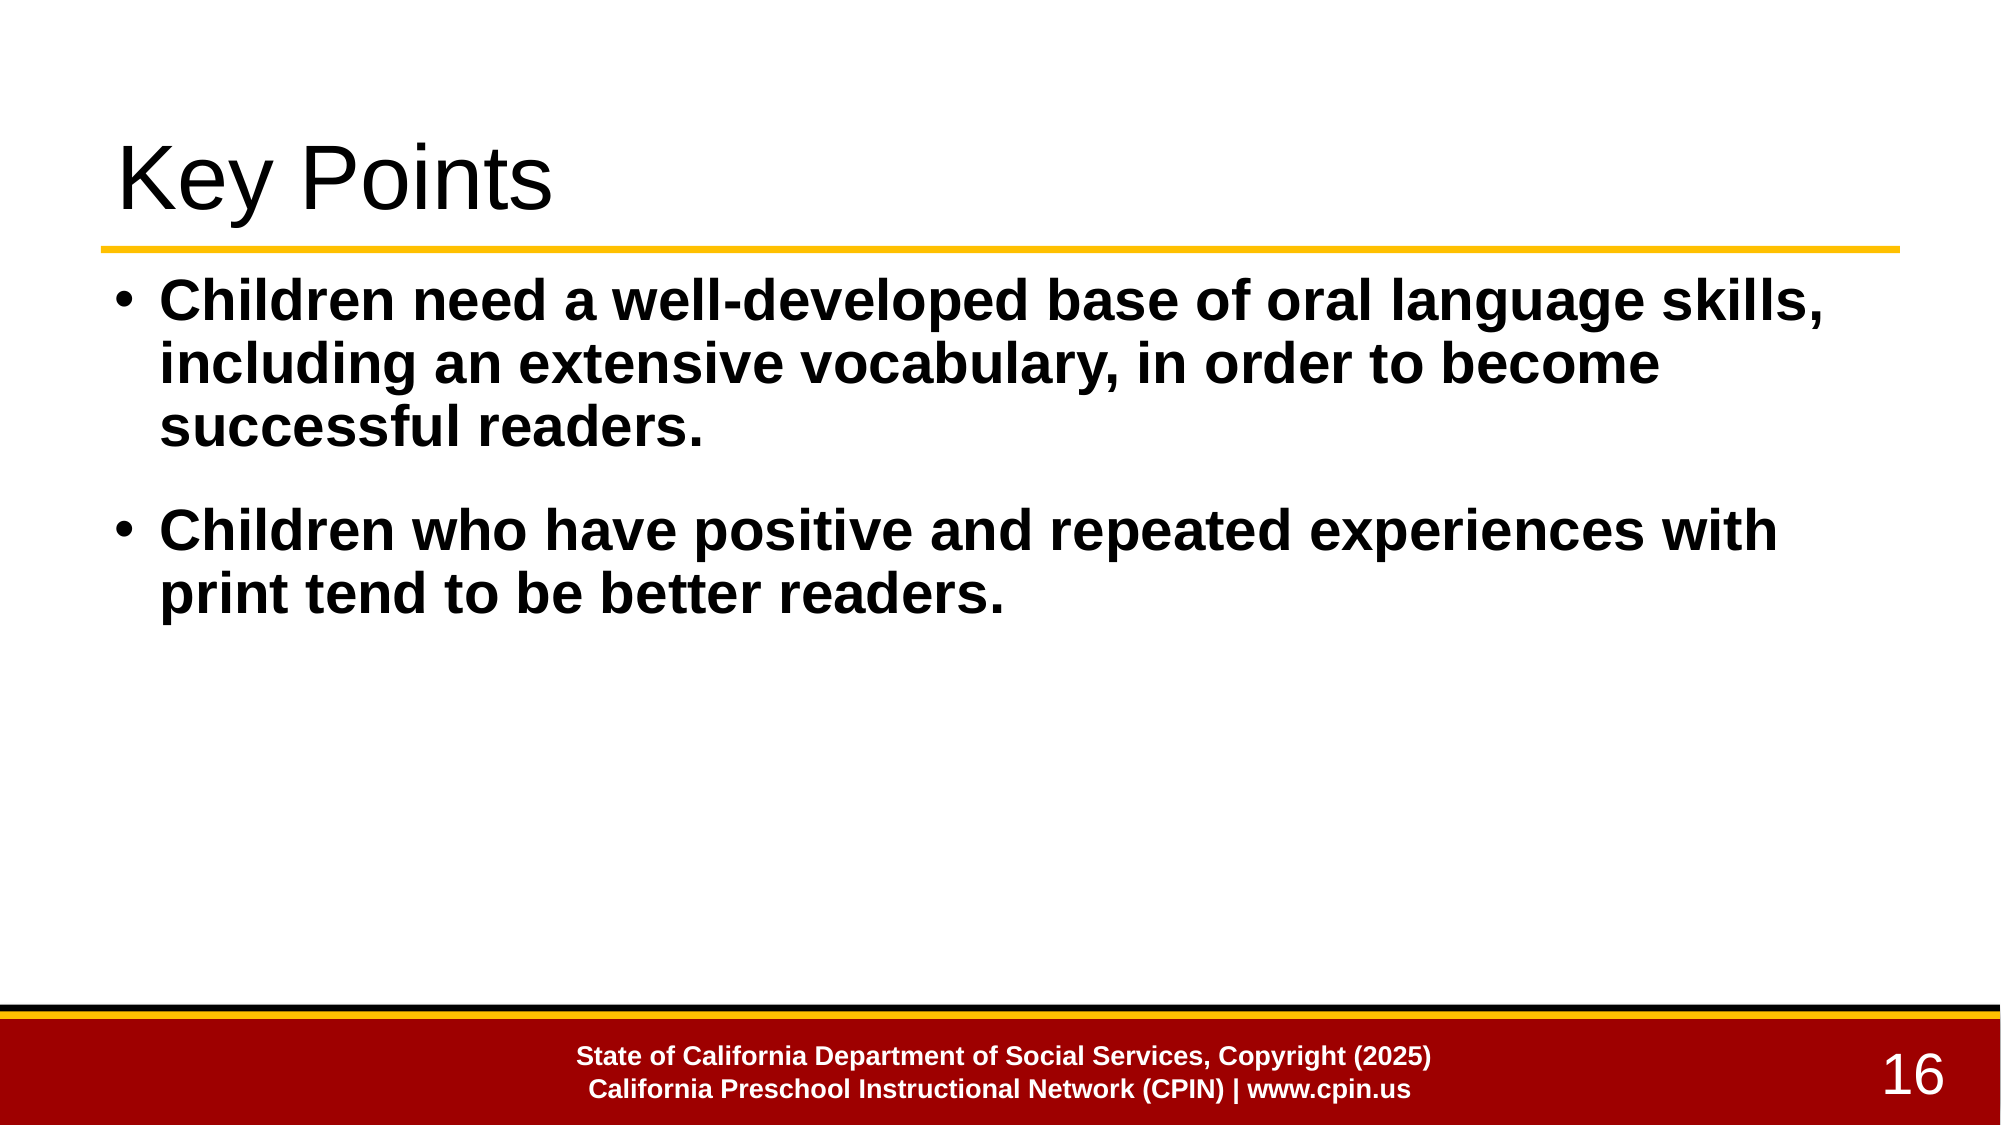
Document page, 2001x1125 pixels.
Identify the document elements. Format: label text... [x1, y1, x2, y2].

list Children need a well-developed base of oral language skills, including an extensive vocabulary, in order to become successful readers. Children who have positive and repeated experiences with print tend to be better readers. [99, 262, 1900, 1005]
title Key Points [101, 54, 1900, 236]
